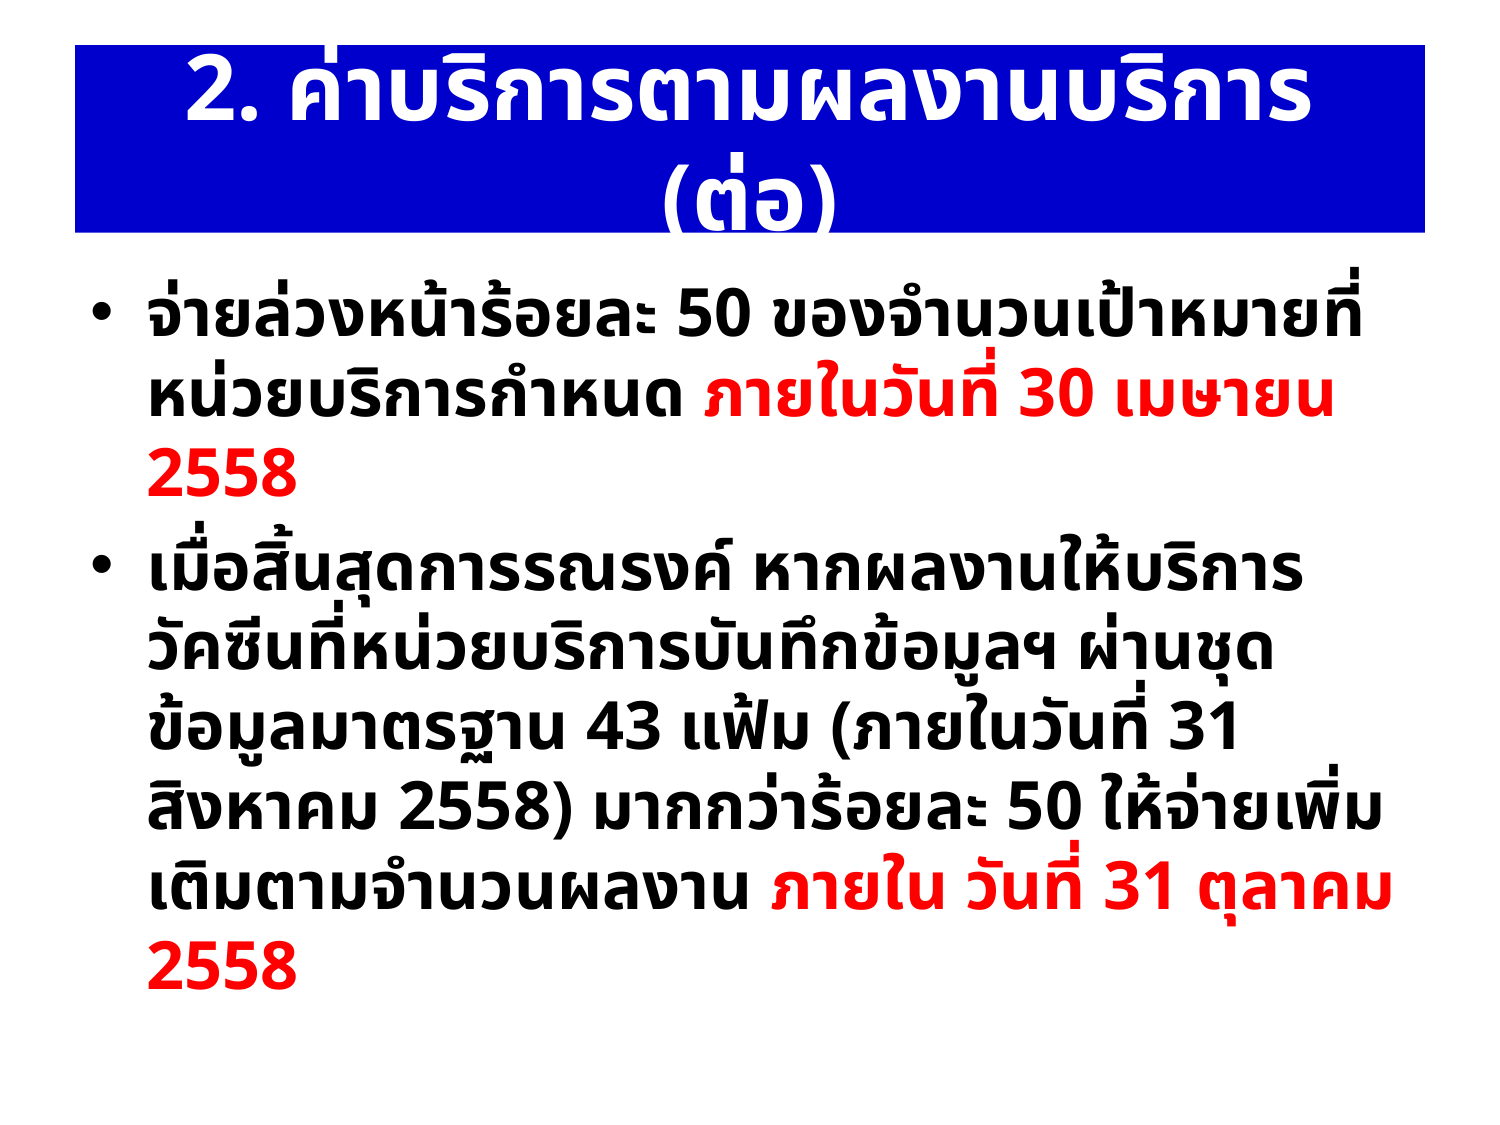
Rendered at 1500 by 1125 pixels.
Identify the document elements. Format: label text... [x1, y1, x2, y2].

title 2. ค่าบริการตามผลงานบริการ (ต่อ) [75, 45, 1425, 233]
list จ่ายล่วงหน้าร้อยละ 50 ของจำนวนเป้าหมายที่หน่วยบริการกำหนด ภายในวันที่ 30 เมษายน 2558 เมื่อสิ้นสุดการรณรงค์ หากผลงานให้บริการวัคซีนที่หน่วยบริการบันทึกข้อมูลฯ ผ่านชุดข้อมูลมาตรฐาน 43 แฟ้ม (ภายในวันที่ 31 สิงหาคม 2558) มากกว่าร้อยละ 50 ให้จ่ายเพิ่มเติมตามจำนวนผลงาน ภายใน วันที่ 31 ตุลาคม 2558 [75, 262, 1425, 1005]
